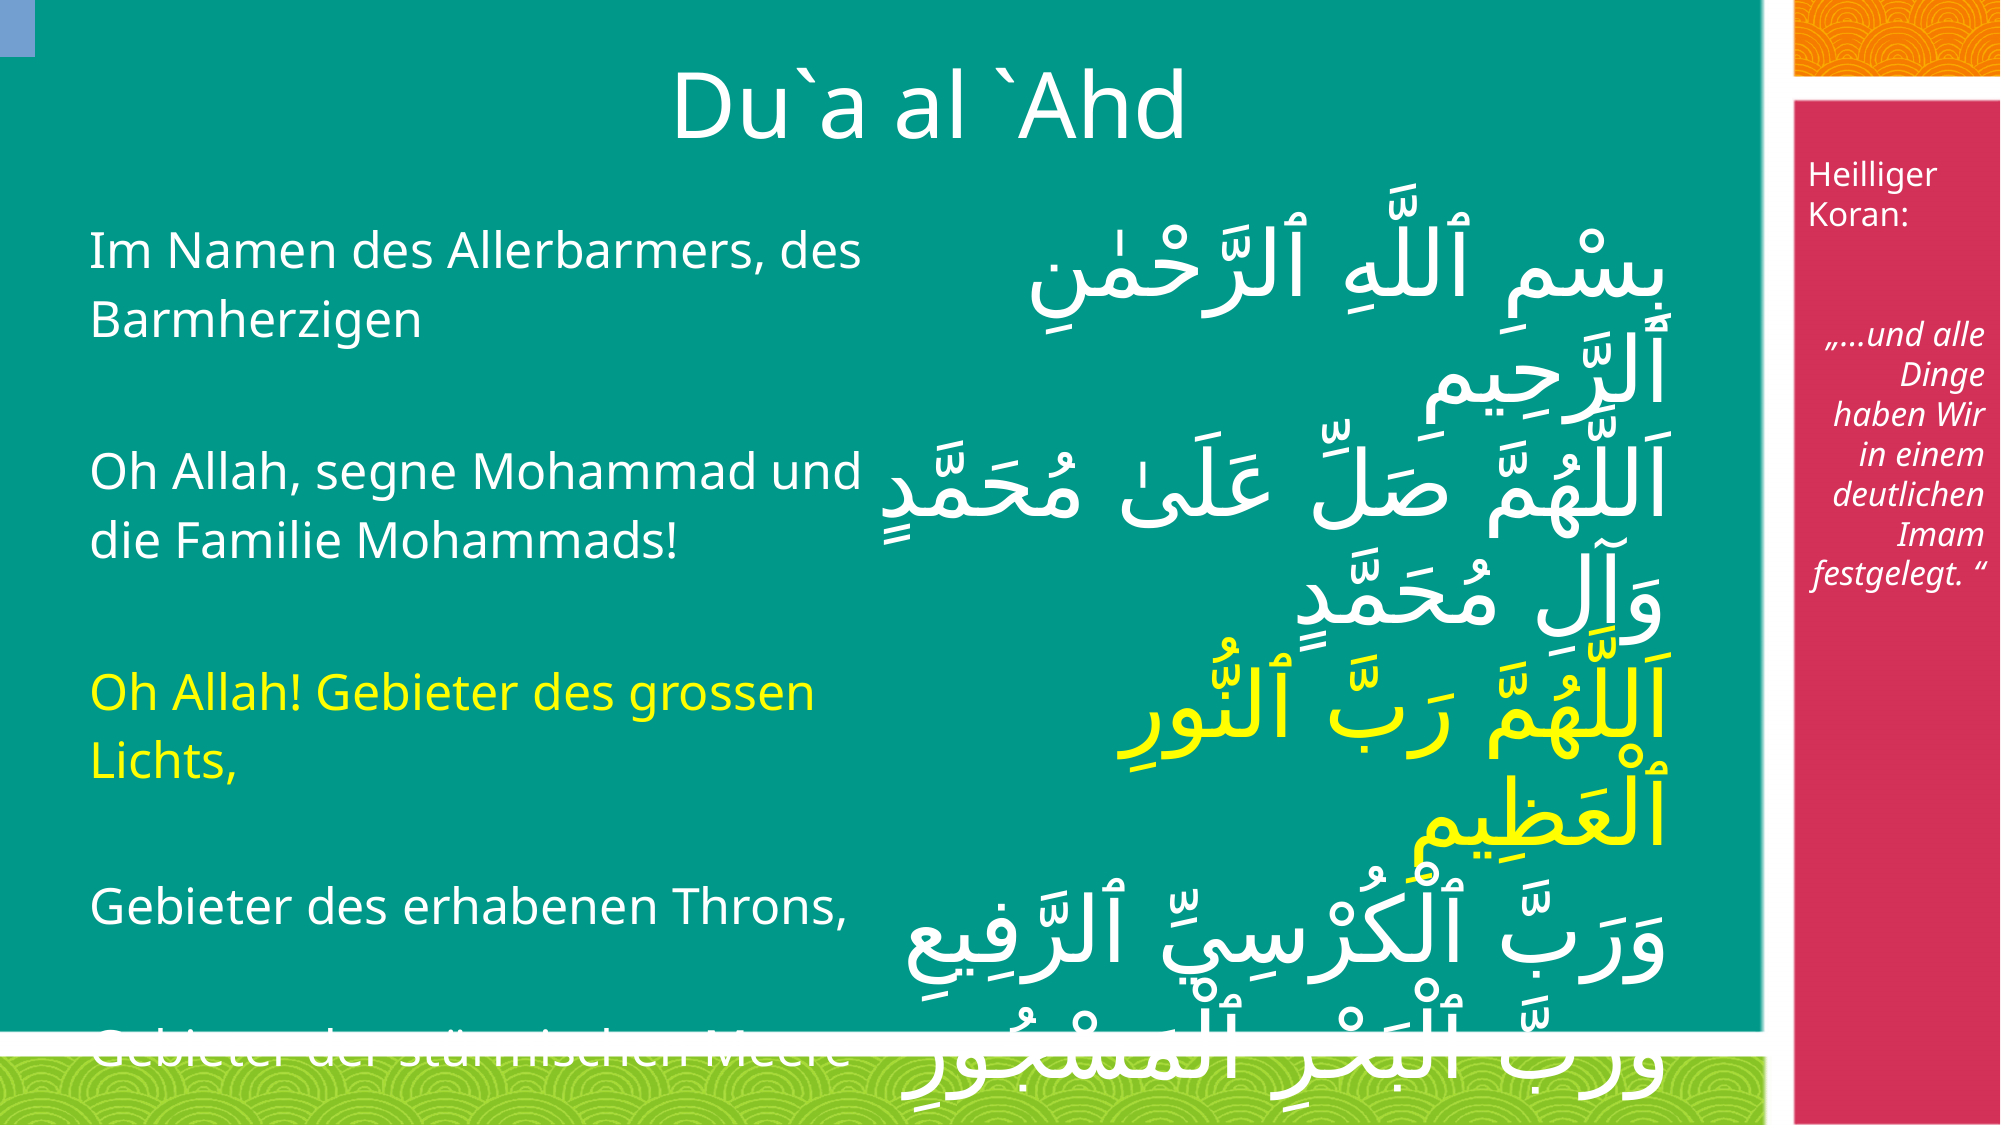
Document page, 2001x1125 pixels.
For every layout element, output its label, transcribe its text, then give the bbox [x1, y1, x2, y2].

table_header بِسْمِ ٱللَّهِ ٱلرَّحْمٰنِ ٱلرَّحِيمِ [873, 207, 1672, 428]
table_cell Gebieter des erhabenen Throns, [89, 870, 873, 991]
text_box Heilliger Koran: „…und alle Dinge haben Wir in einem deutlichen Imam festgelegt. “ [1792, 106, 2000, 600]
table_cell وَرَبَّ ٱلْكُرْسِيِّ ٱلرَّفِيعِ [873, 870, 1672, 991]
table_cell وَرَبَّ ٱلْبَحْرِ ٱلْمَسْجُورِ [873, 991, 1672, 1102]
table_header Im Namen des Allerbarmers, des Barmherzigen [89, 207, 873, 428]
table_cell اَللَّهُمَّ صَلِّ عَلَىٰ مُحَمَّدٍ وَآلِ مُحَمَّدٍ [873, 428, 1672, 649]
table_cell Gebieter der stürmischen Meere [89, 991, 873, 1102]
table_cell Oh Allah! Gebieter des grossen Lichts, [89, 649, 873, 870]
table_cell اَللَّهُمَّ رَبَّ ٱلنُّورِ ٱلْعَظِيمِ [873, 649, 1672, 870]
table_cell Oh Allah, segne Mohammad und die Familie Mohammads! [89, 428, 873, 649]
picture [0, 0, 2001, 1125]
title Du`a al `Ahd [109, 0, 1751, 218]
